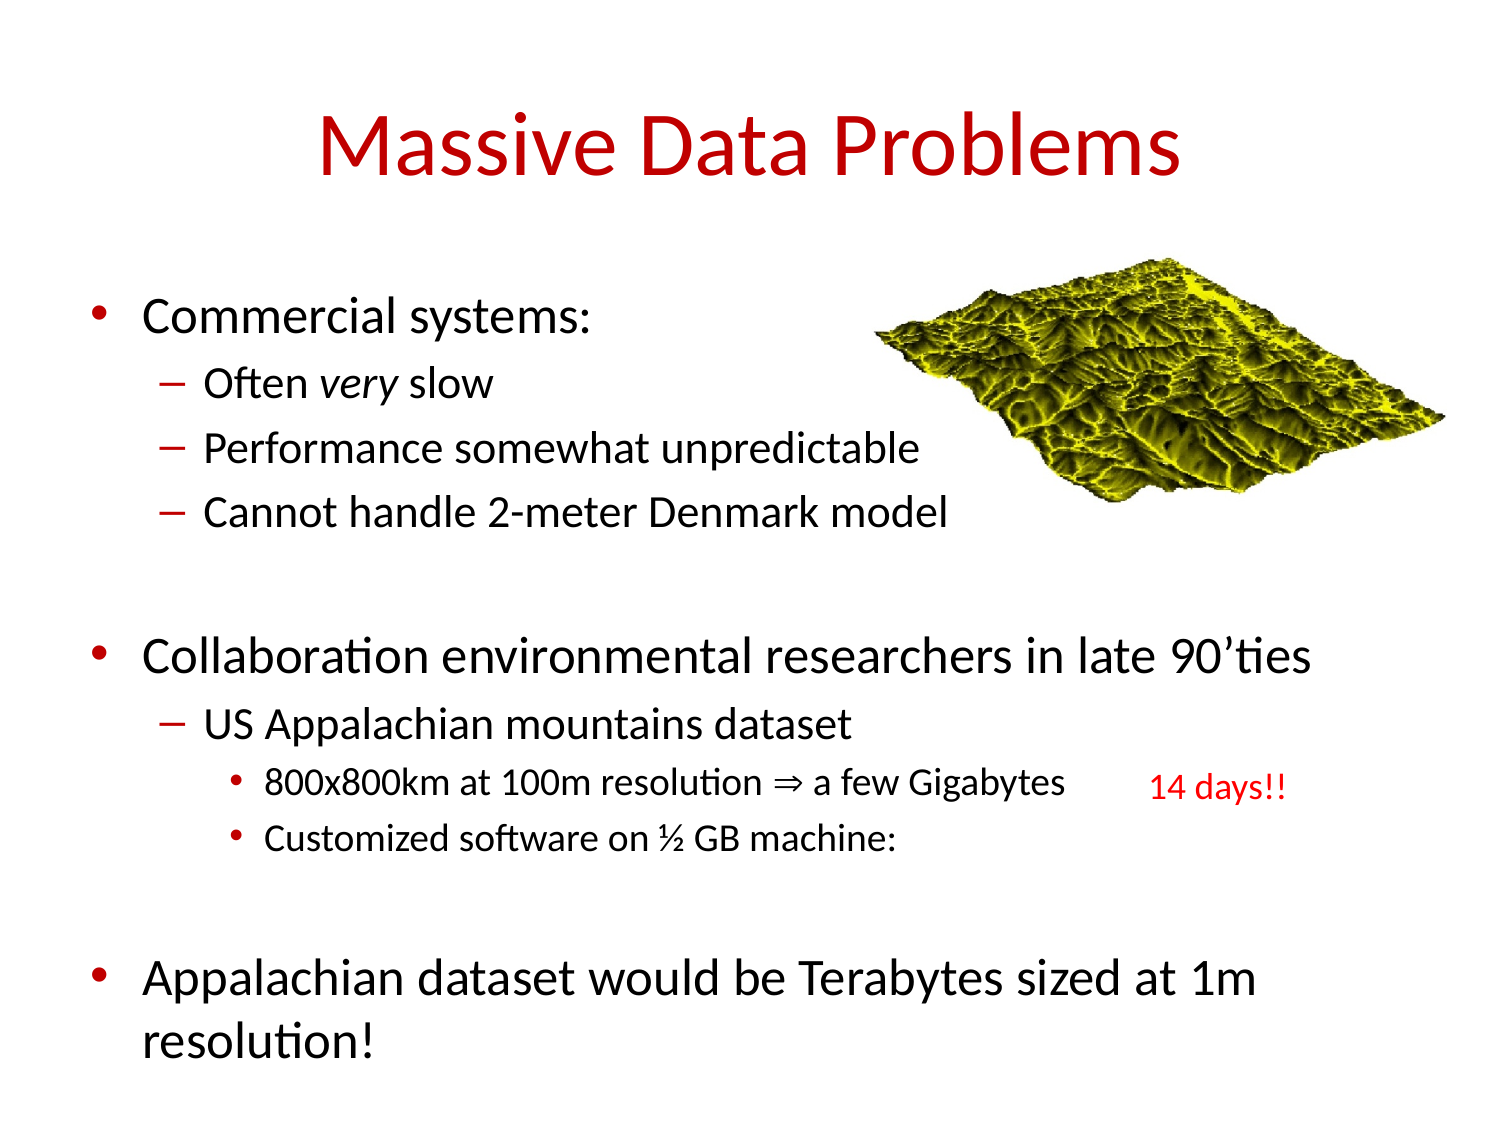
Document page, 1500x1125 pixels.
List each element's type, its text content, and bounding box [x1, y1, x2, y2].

picture [831, 244, 1500, 516]
list Commercial systems: Often very slow Performance somewhat unpredictable Cannot handle 2-meter Denmark model Collaboration environmental researchers in late 90’ties US Appalachian mountains dataset 800x800km at 100m resolution  a few Gigabytes Customized software on ½ GB machine: Appalachian dataset would be Terabytes sized at 1m resolution! [75, 273, 1416, 1083]
text_box 14 days!! [1058, 754, 1303, 815]
title Massive Data Problems [75, 45, 1425, 233]
